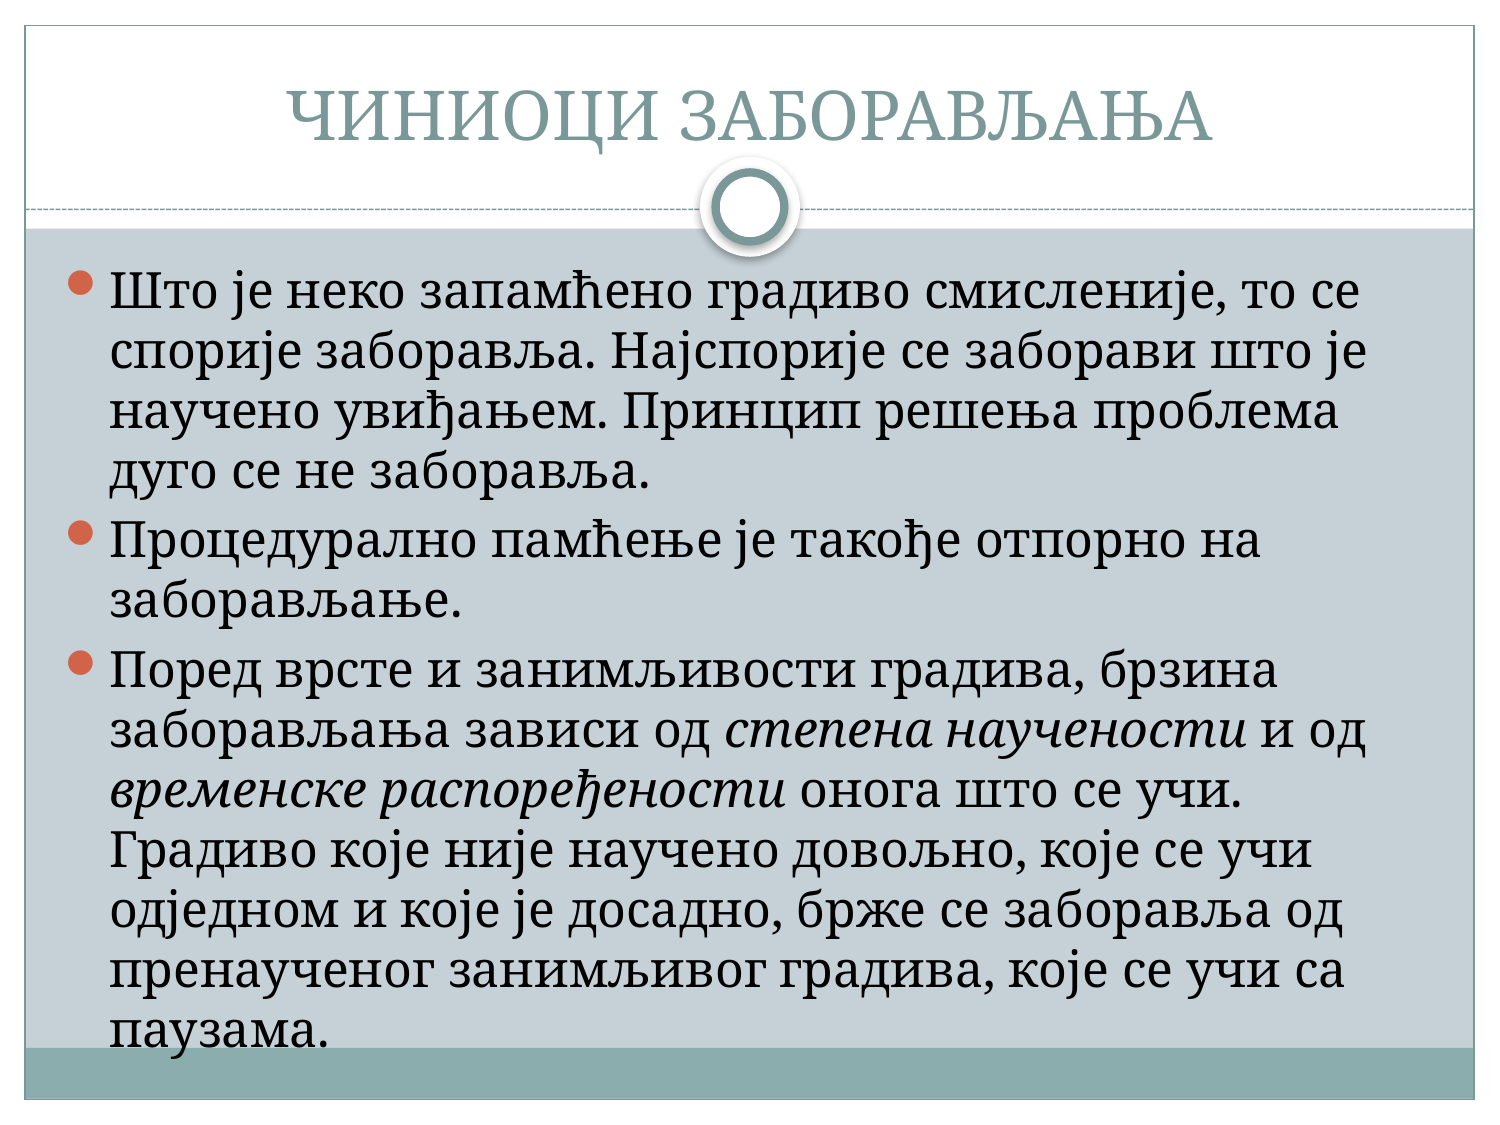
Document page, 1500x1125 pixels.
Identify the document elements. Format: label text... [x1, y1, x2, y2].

title ЧИНИОЦИ ЗАБОРАВЉАЊА [49, 37, 1450, 162]
list Што је неко запамћено градиво смисленије, то се спорије заборавља. Најспорије се заборави што је научено увиђањем. Принцип решења проблема дуго се не заборавља. Процедурално памћење је такође отпорно на заборављање. Поред врсте и занимљивости градива, брзина заборављања зависи од степена научености и од временске распоређености онога што се учи. Градиво које није научено довољно, које се учи одједном и које је досадно, брже се заборавља од пренаученог занимљивог градива, које се учи са паузама. [49, 250, 1445, 1001]
